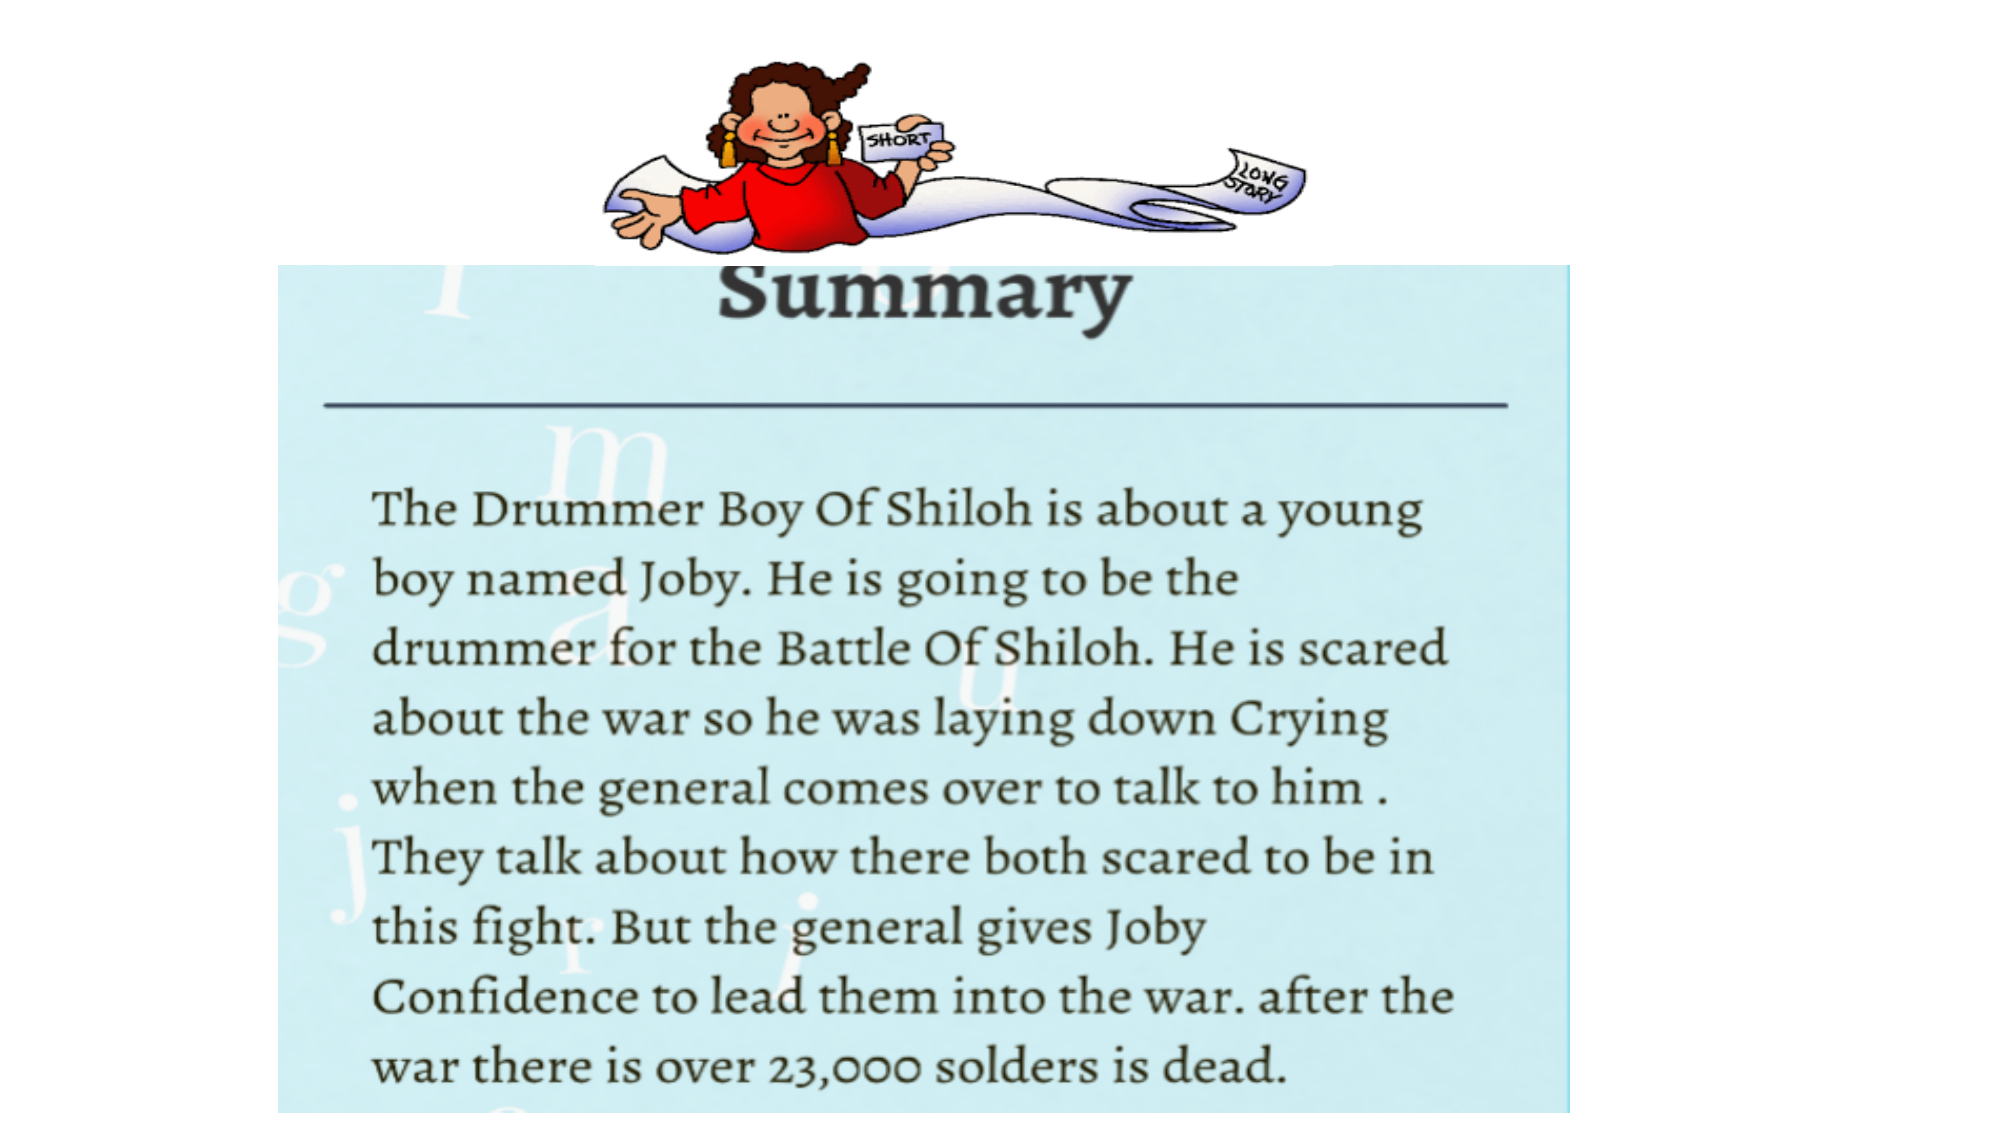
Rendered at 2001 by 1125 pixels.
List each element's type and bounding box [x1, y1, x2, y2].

picture [278, 45, 1570, 1113]
